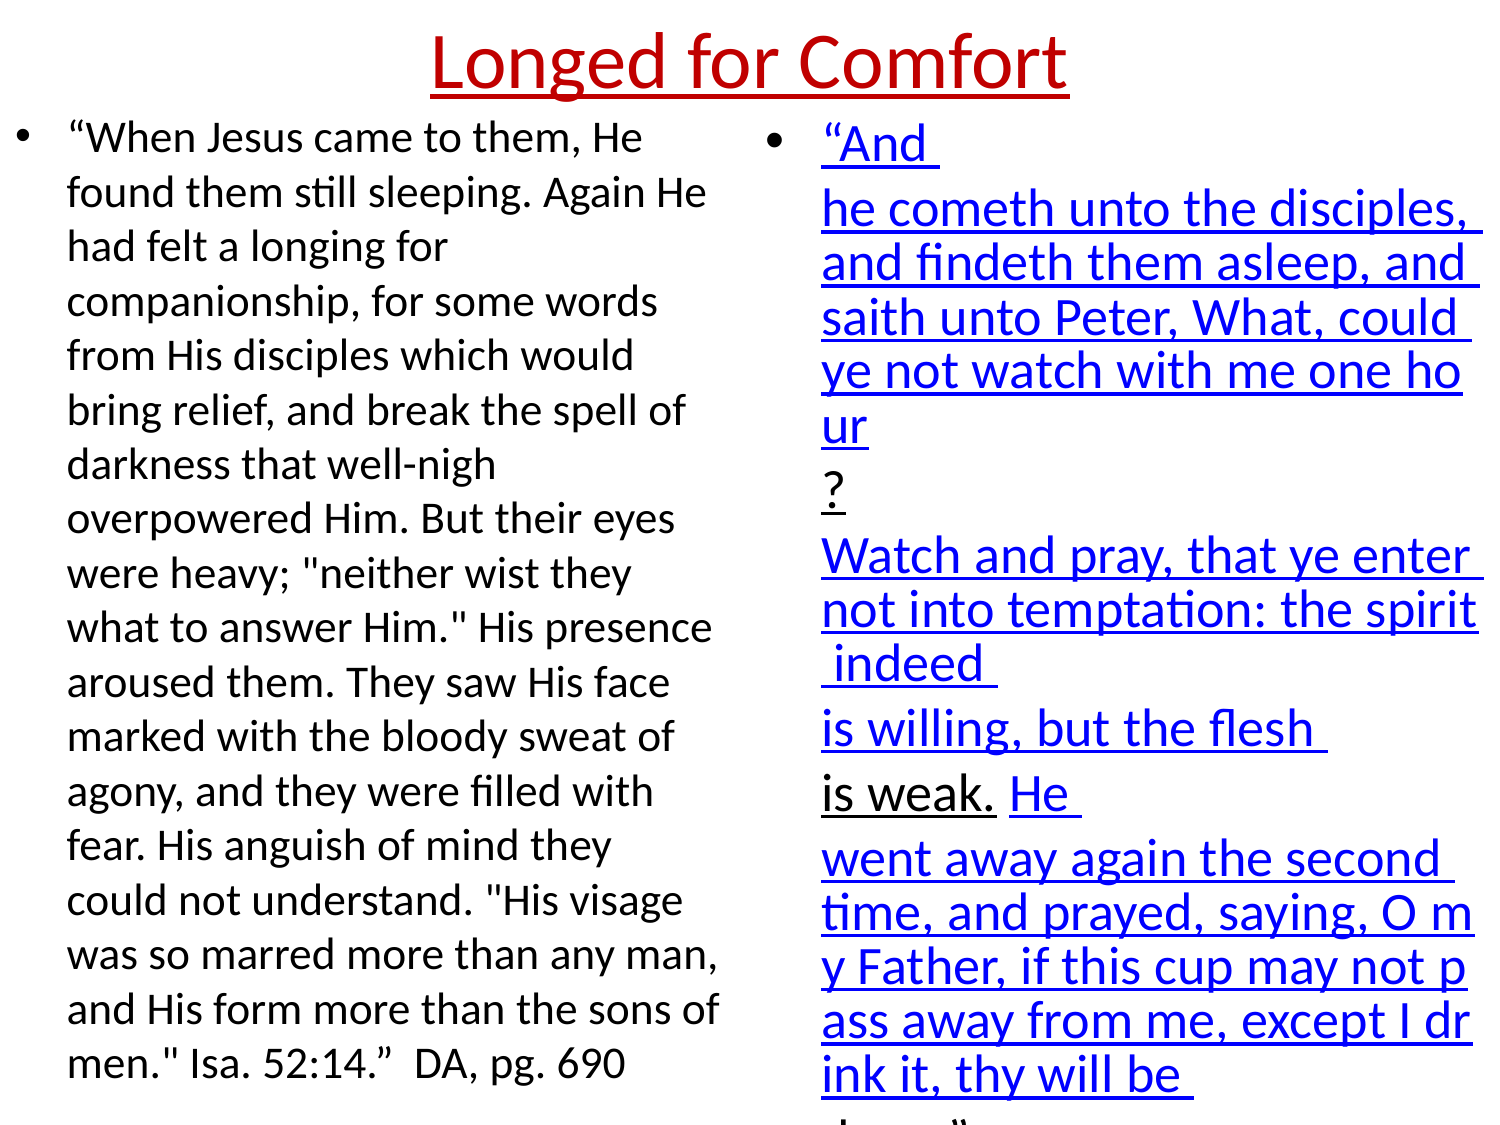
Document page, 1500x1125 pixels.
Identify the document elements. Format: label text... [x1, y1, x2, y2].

title Longed for Comfort [75, 0, 1425, 113]
list “And he cometh unto the disciples, and findeth them asleep, and saith unto Peter, What, could ye not watch with me one hour? Watch and pray, that ye enter not into temptation: the spirit indeed is willing, but the flesh is weak. He went away again the second time, and prayed, saying, O my Father, if this cup may not pass away from me, except I drink it, thy will be done.” Matt. 26:40-43 [750, 99, 1500, 1125]
list “When Jesus came to them, He found them still sleeping. Again He had felt a longing for companionship, for some words from His disciples which would bring relief, and break the spell of darkness that well-nigh overpowered Him. But their eyes were heavy; "neither wist they what to answer Him." His presence aroused them. They saw His face marked with the bloody sweat of agony, and they were filled with fear. His anguish of mind they could not understand. "His visage was so marred more than any man, and His form more than the sons of men." Isa. 52:14.” DA, pg. 690 [0, 99, 738, 1125]
